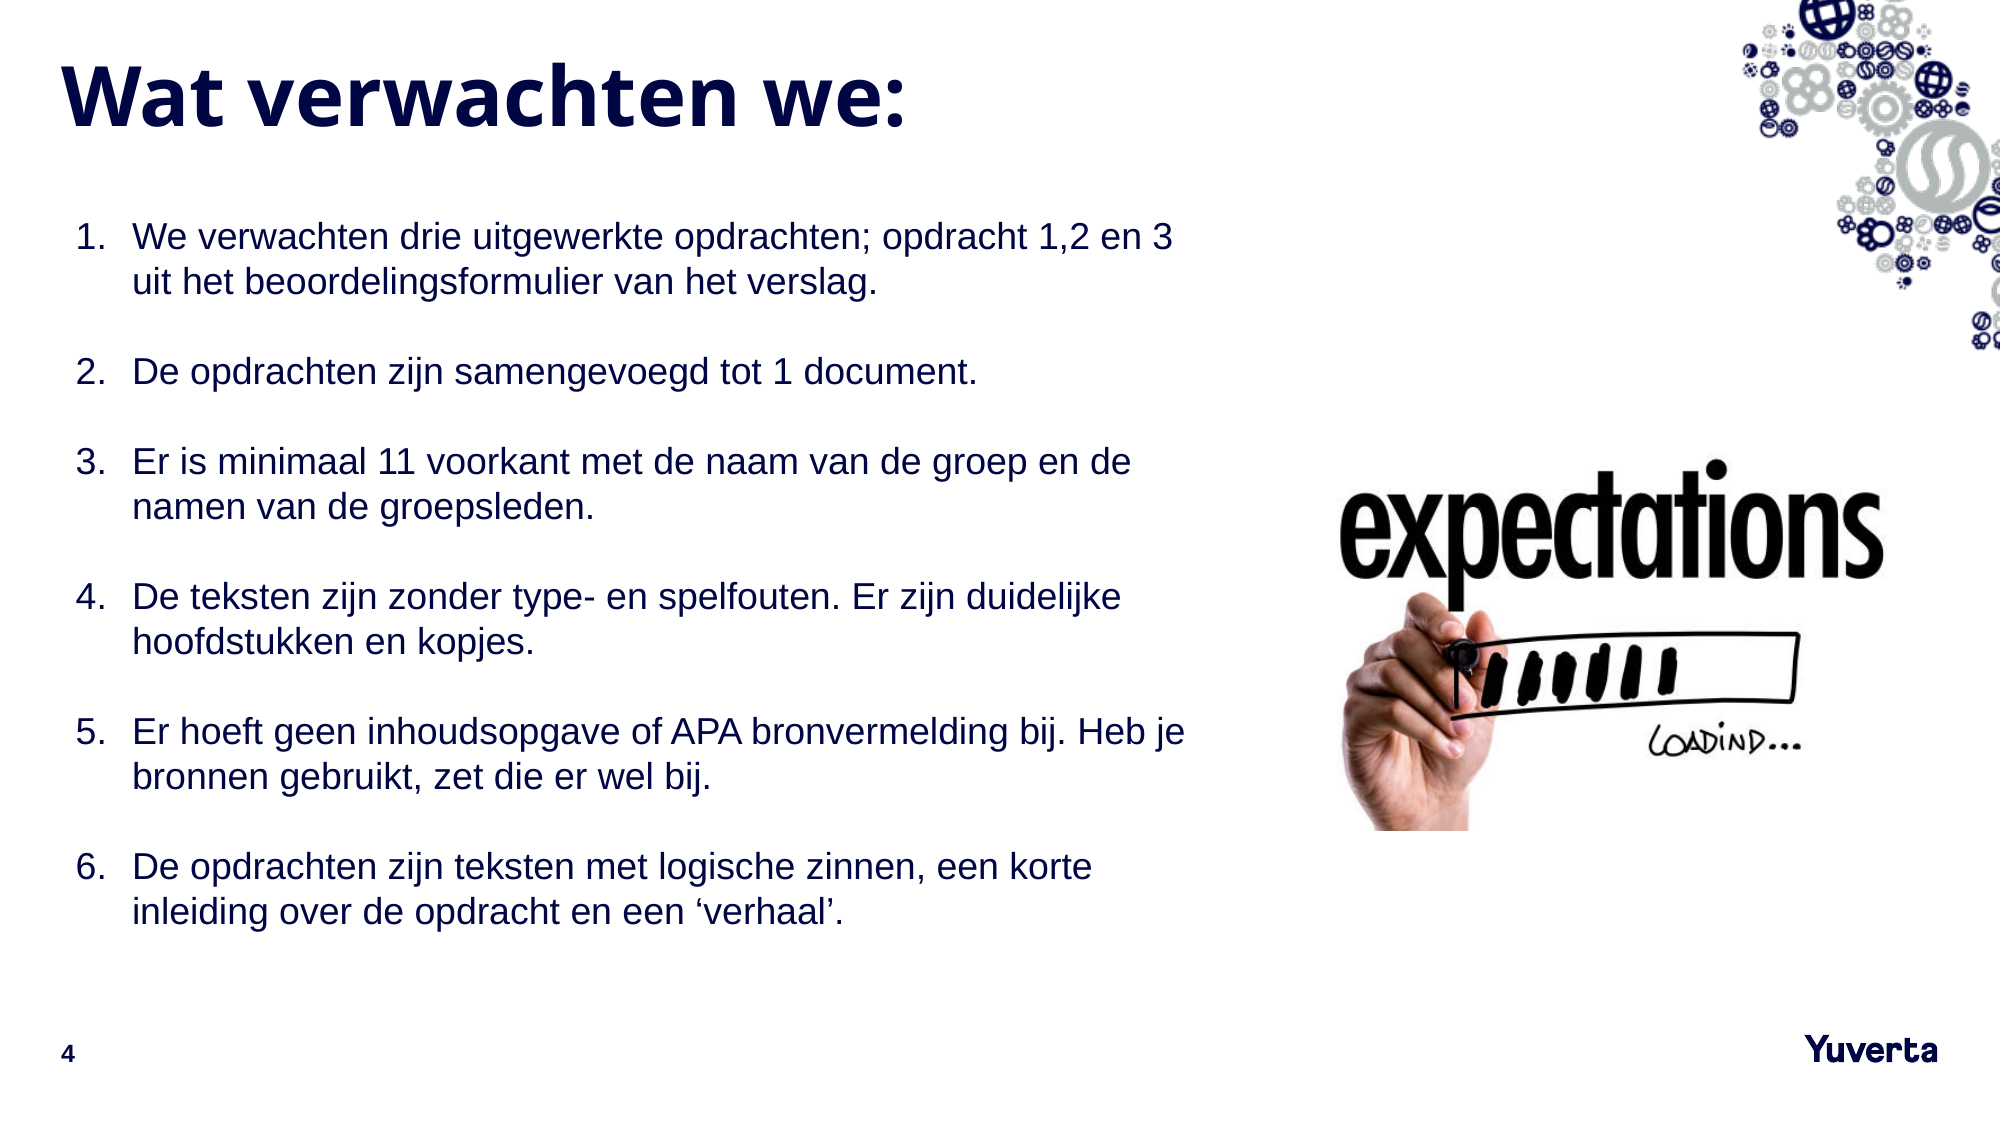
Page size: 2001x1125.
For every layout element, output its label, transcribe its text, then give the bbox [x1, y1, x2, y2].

text_box We verwachten drie uitgewerkte opdrachten; opdracht 1,2 en 3 uit het beoordelingsformulier van het verslag. De opdrachten zijn samengevoegd tot 1 document. Er is minimaal 11 voorkant met de naam van de groep en de namen van de groepsleden. De teksten zijn zonder type- en spelfouten. Er zijn duidelijke hoofdstukken en kopjes. Er hoeft geen inhoudsopgave of APA bronvermelding bij. Heb je bronnen gebruikt, zet die er wel bij. De opdrachten zijn teksten met logische zinnen, een korte inleiding over de opdracht en een ‘verhaal’. [60, 204, 1221, 1030]
slide_number 4 [60, 1037, 113, 1073]
picture [0, 0, 2000, 1125]
title Wat verwachten we: [60, 48, 1720, 239]
